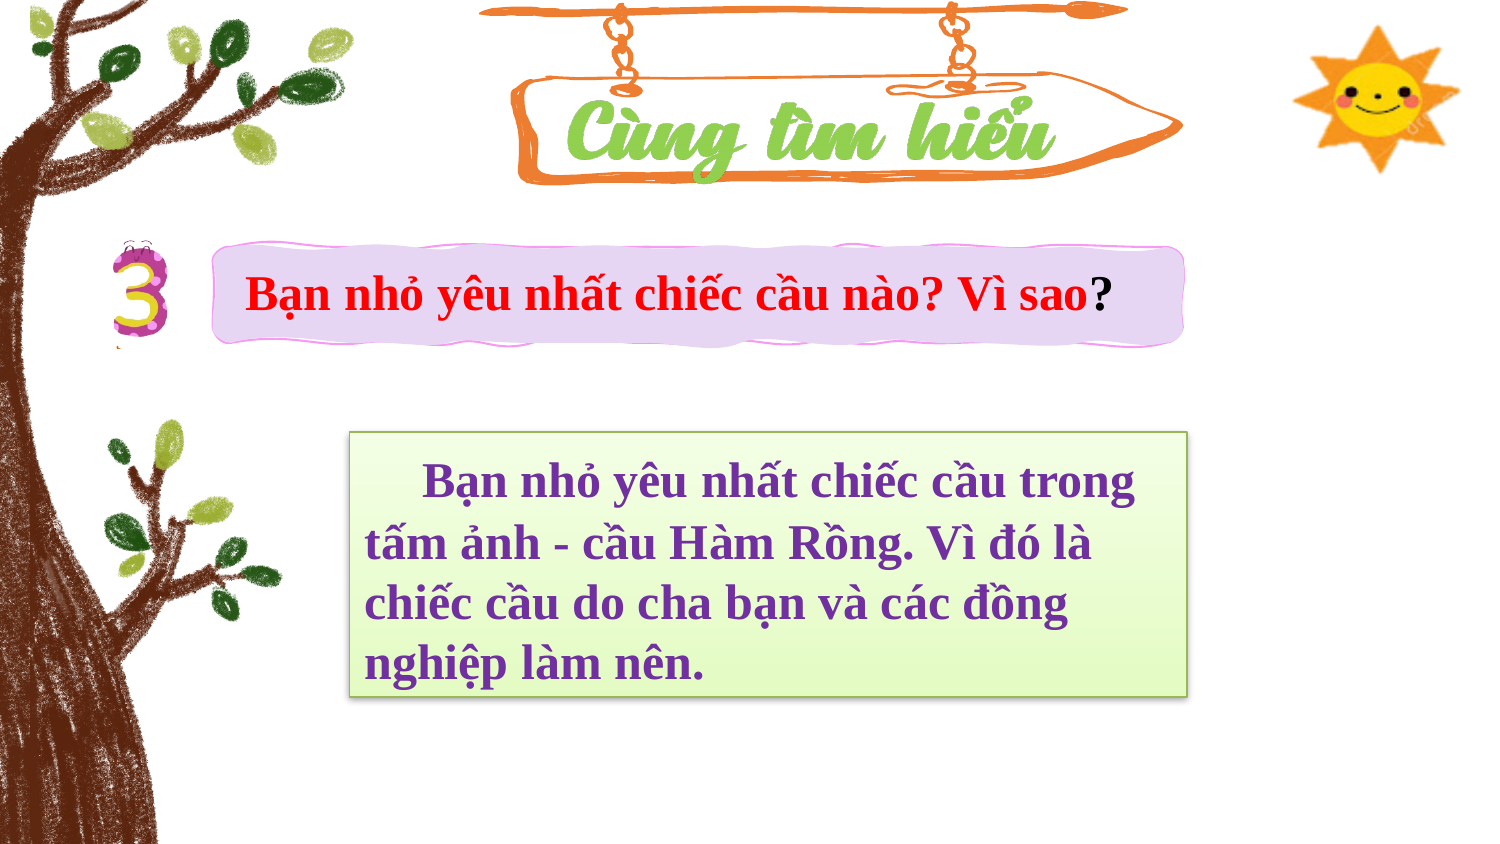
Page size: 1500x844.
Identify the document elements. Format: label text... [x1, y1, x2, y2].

picture [525, 77, 1070, 192]
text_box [212, 246, 1183, 343]
text_box Bạn nhỏ yêu nhất chiếc cầu trong tấm ảnh - cầu Hàm Rồng. Vì đó là chiếc cầu do cha bạn và các đồng nghiệp làm nên. [354, 432, 1187, 697]
picture [1283, 18, 1486, 186]
picture [0, 0, 354, 844]
text_box [478, 1, 1183, 173]
text_box [510, 80, 525, 182]
